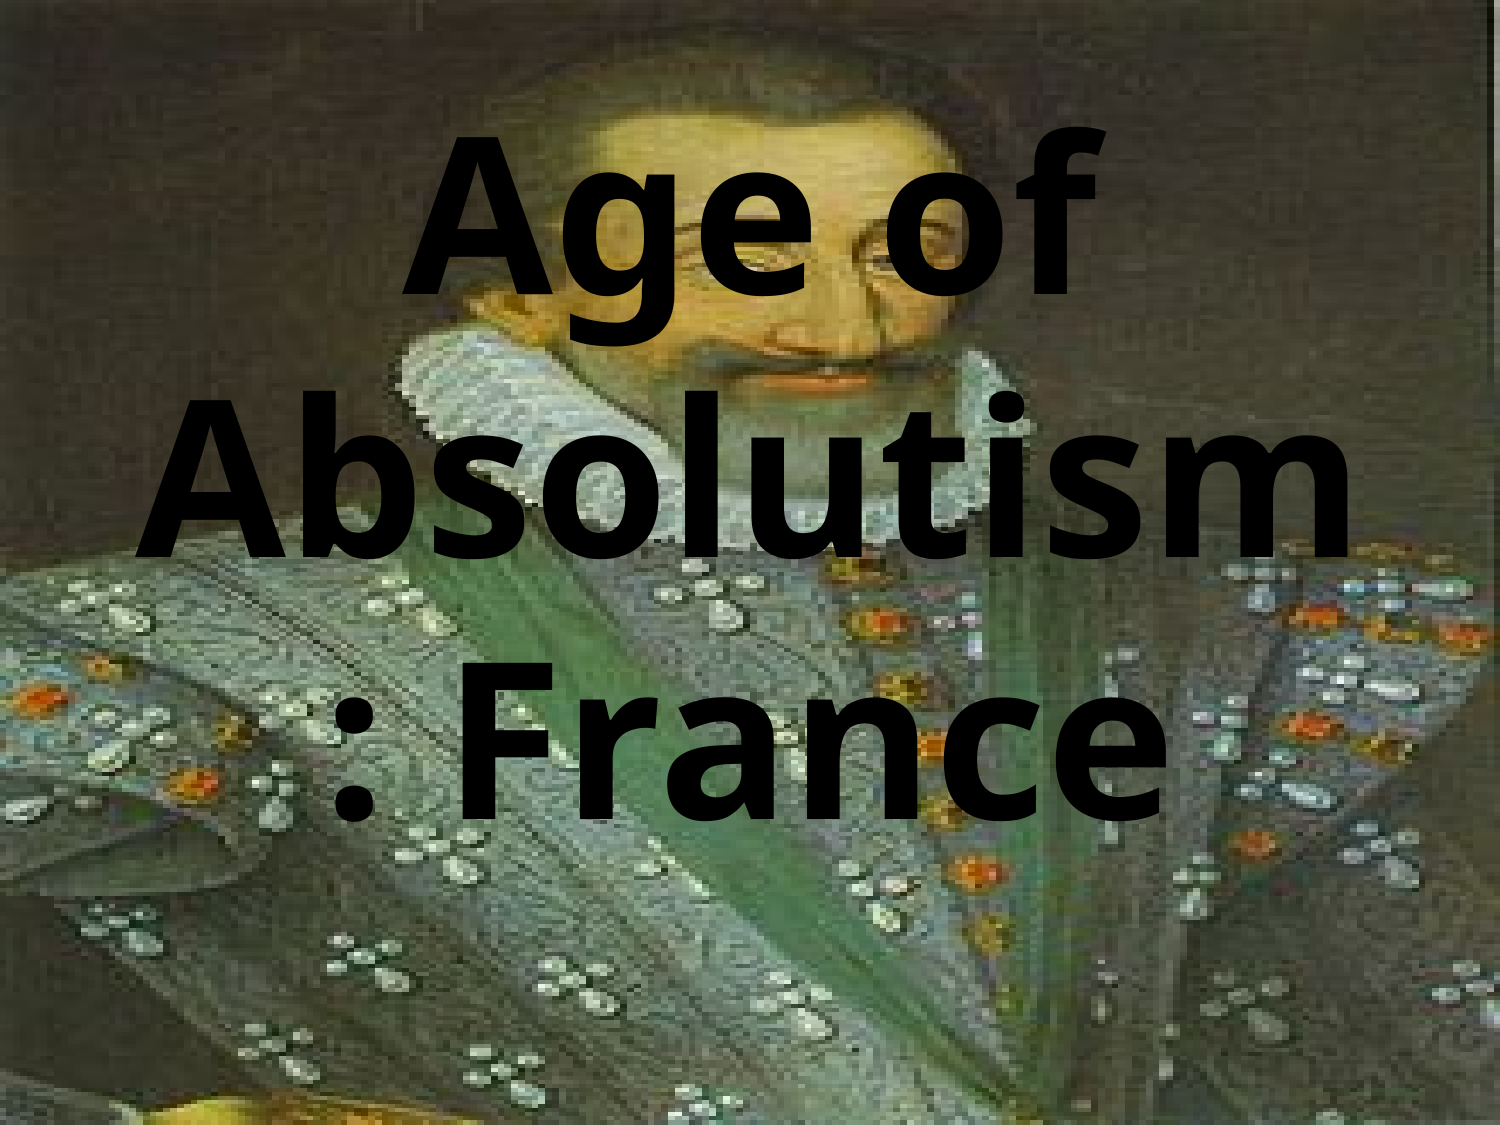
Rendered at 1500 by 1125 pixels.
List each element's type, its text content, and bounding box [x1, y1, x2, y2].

title Age of Absolutism: France [112, 349, 1388, 591]
picture [0, 0, 1500, 1125]
